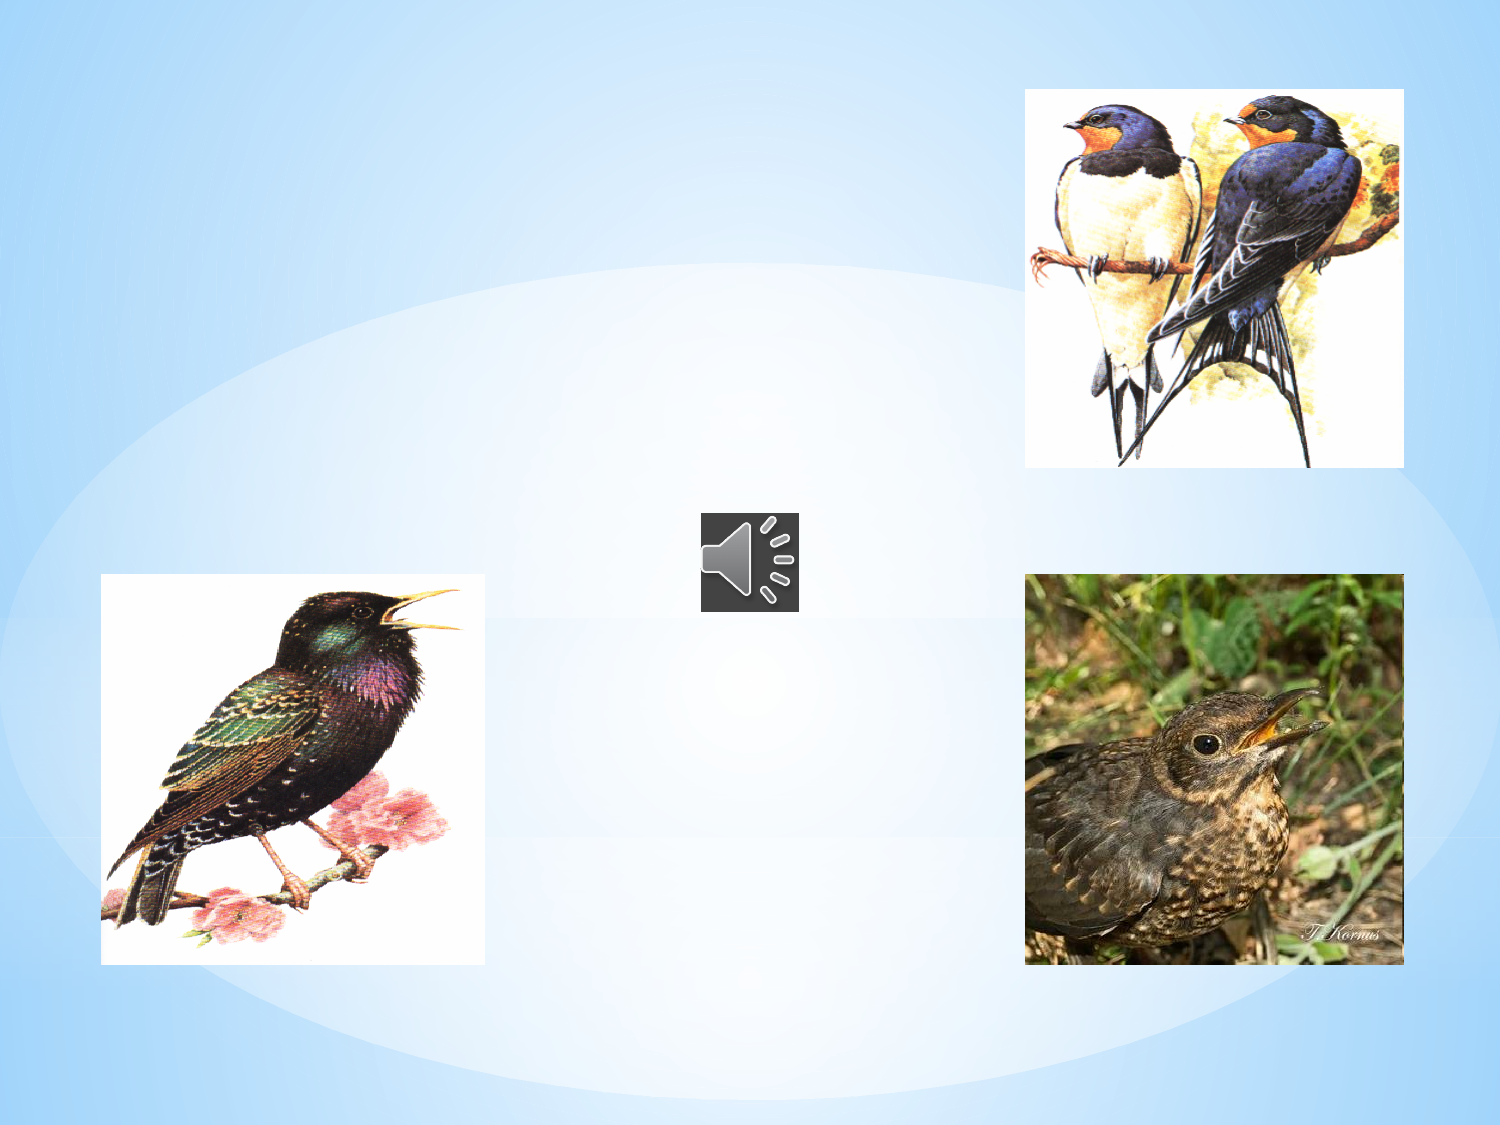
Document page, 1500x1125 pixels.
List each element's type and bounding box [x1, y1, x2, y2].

picture [699, 512, 801, 613]
picture [1024, 574, 1404, 965]
picture [101, 574, 486, 965]
picture [1024, 89, 1404, 469]
